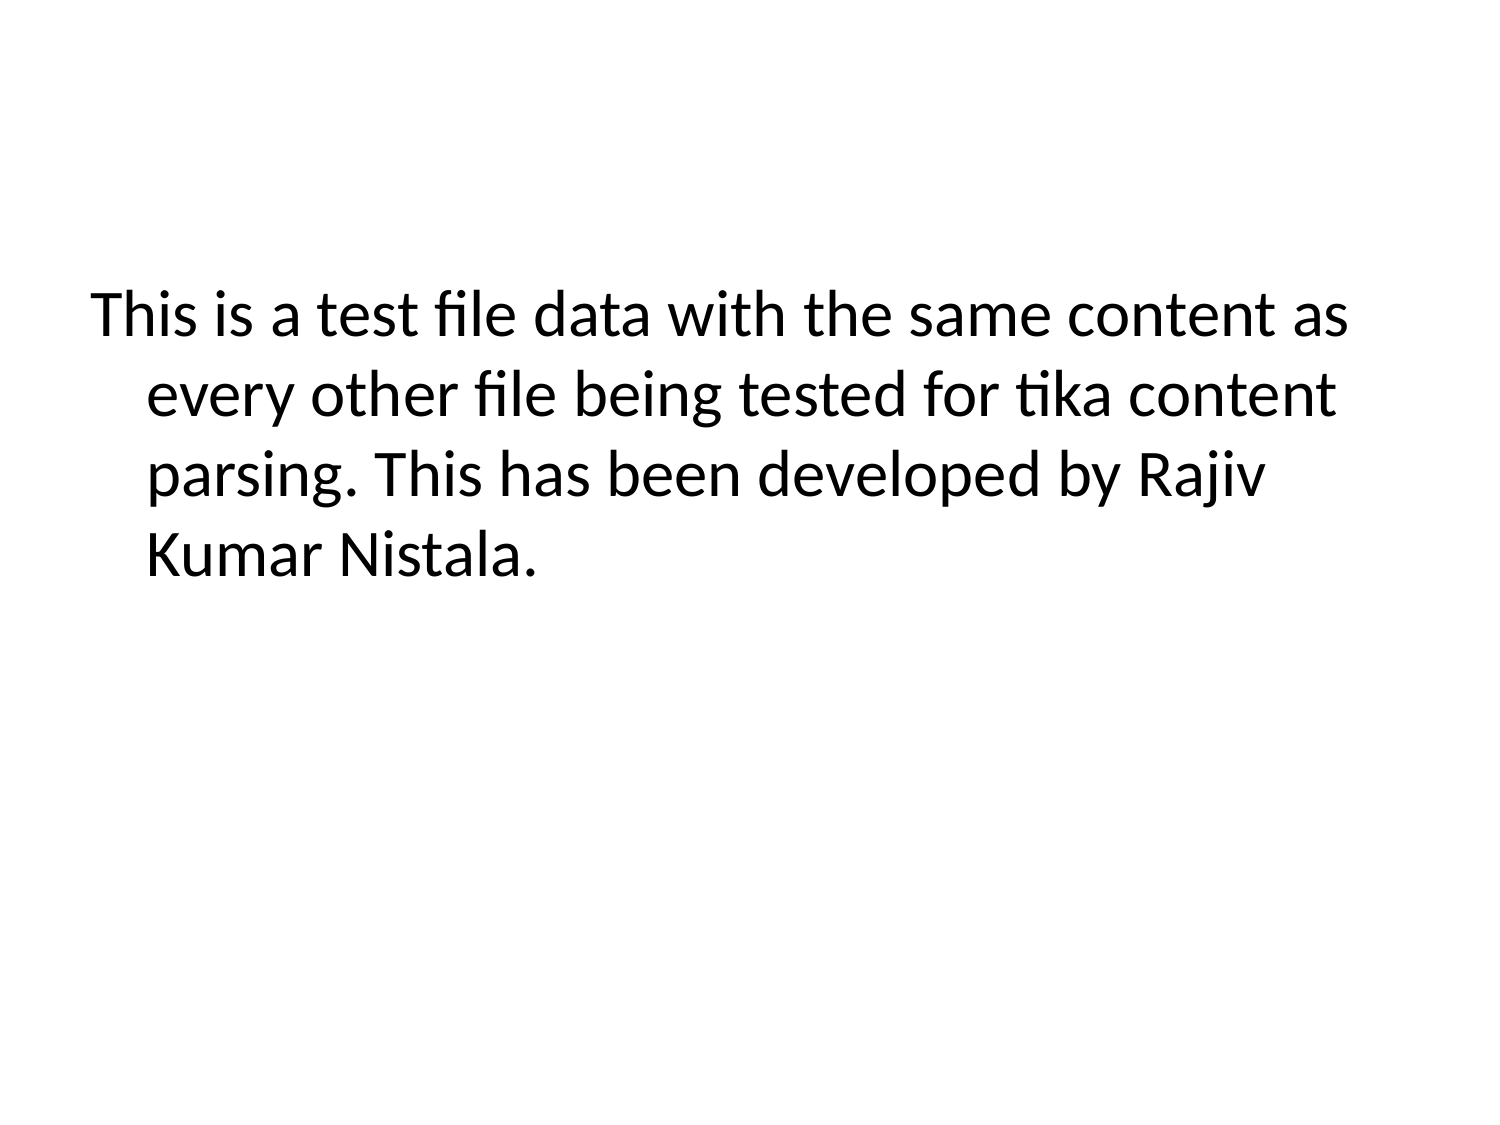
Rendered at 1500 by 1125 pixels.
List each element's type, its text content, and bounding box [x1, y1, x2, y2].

list This is a test file data with the same content as every other file being tested for tika content parsing. This has been developed by Rajiv Kumar Nistala. [75, 262, 1425, 1005]
